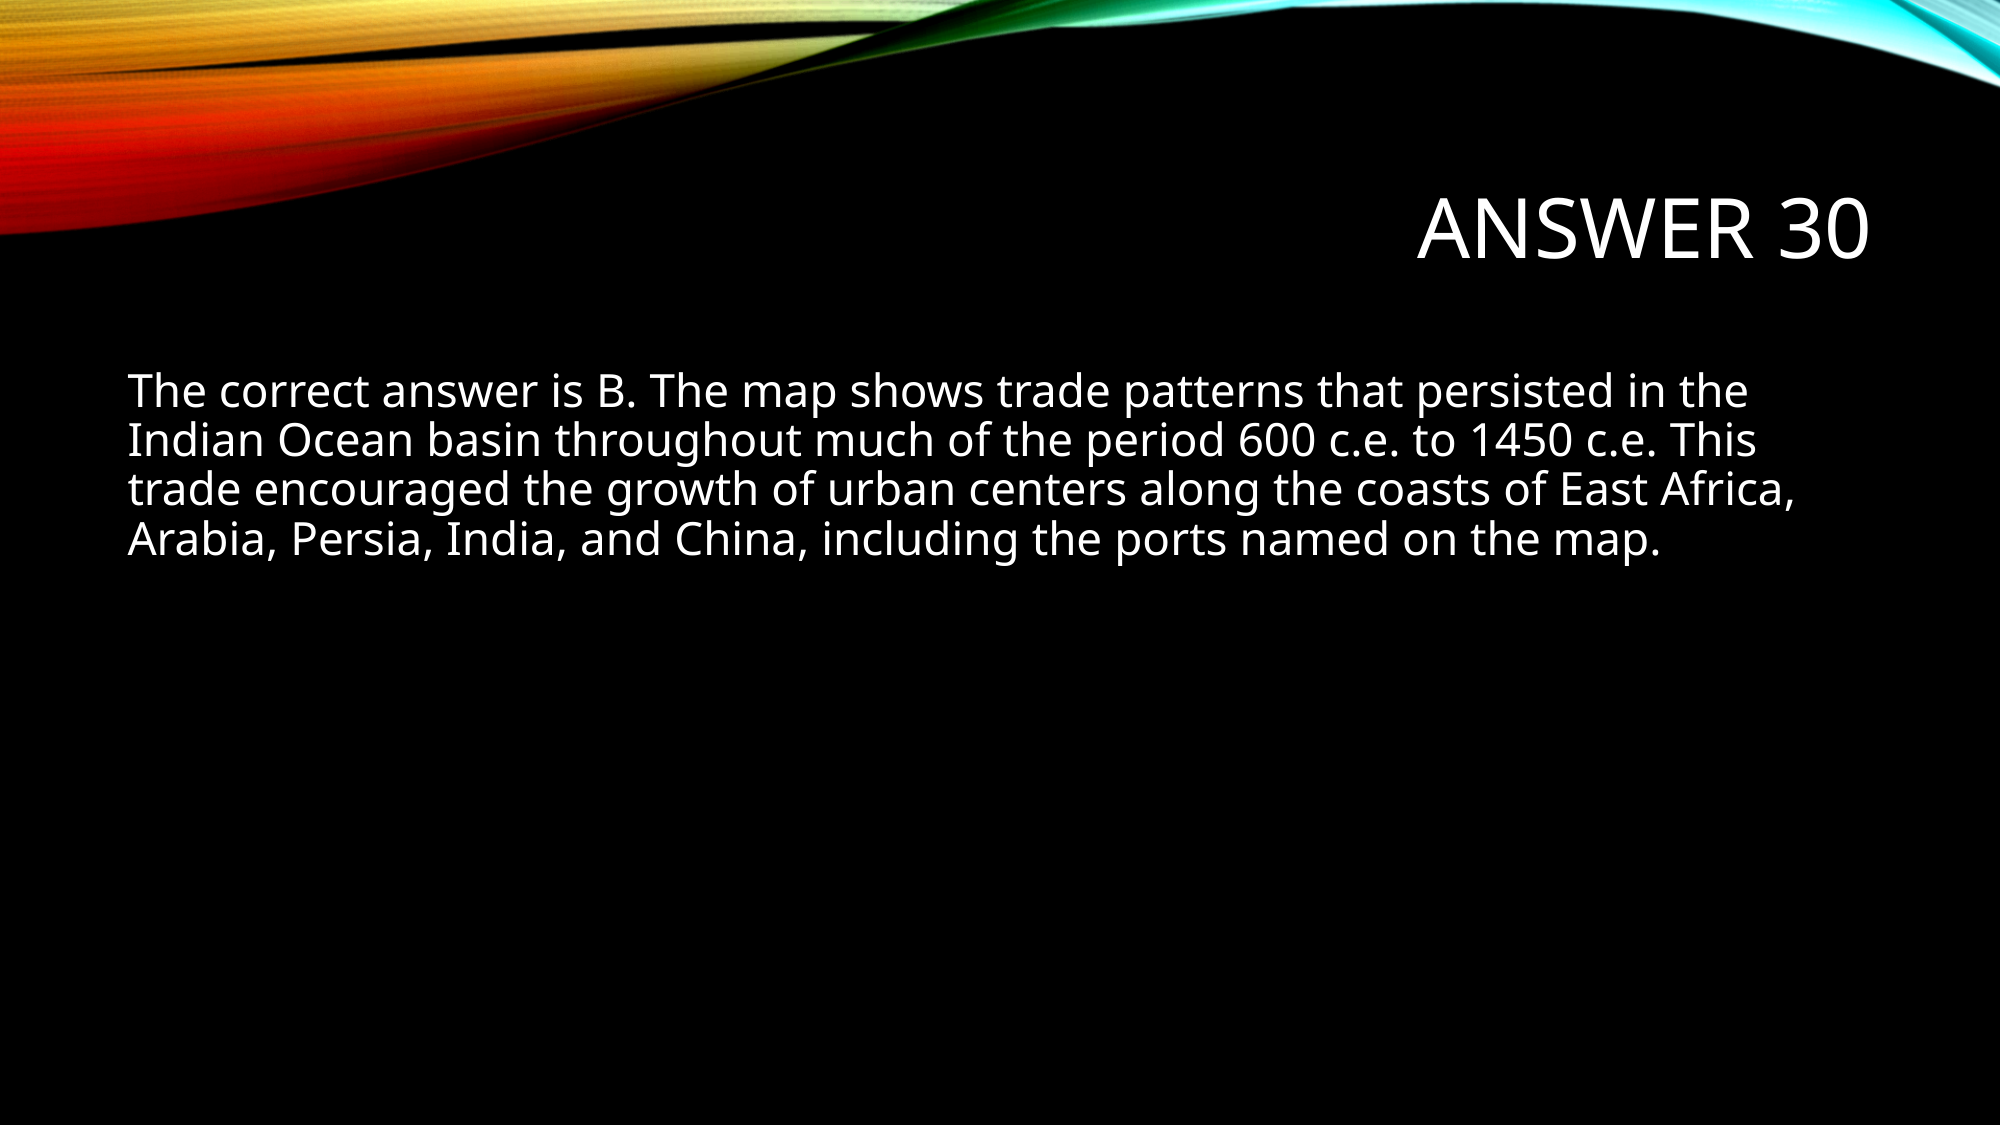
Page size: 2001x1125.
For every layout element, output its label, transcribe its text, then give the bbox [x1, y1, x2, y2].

list The correct answer is B. The map shows trade patterns that persisted in the Indian Ocean basin throughout much of the period 600 c.e. to 1450 c.e. This trade encouraged the growth of urban centers along the coasts of East Africa, Arabia, Persia, India, and China, including the ports named on the map. [112, 360, 1888, 1021]
picture [0, 0, 2000, 237]
title Answer 30 [474, 125, 1888, 338]
